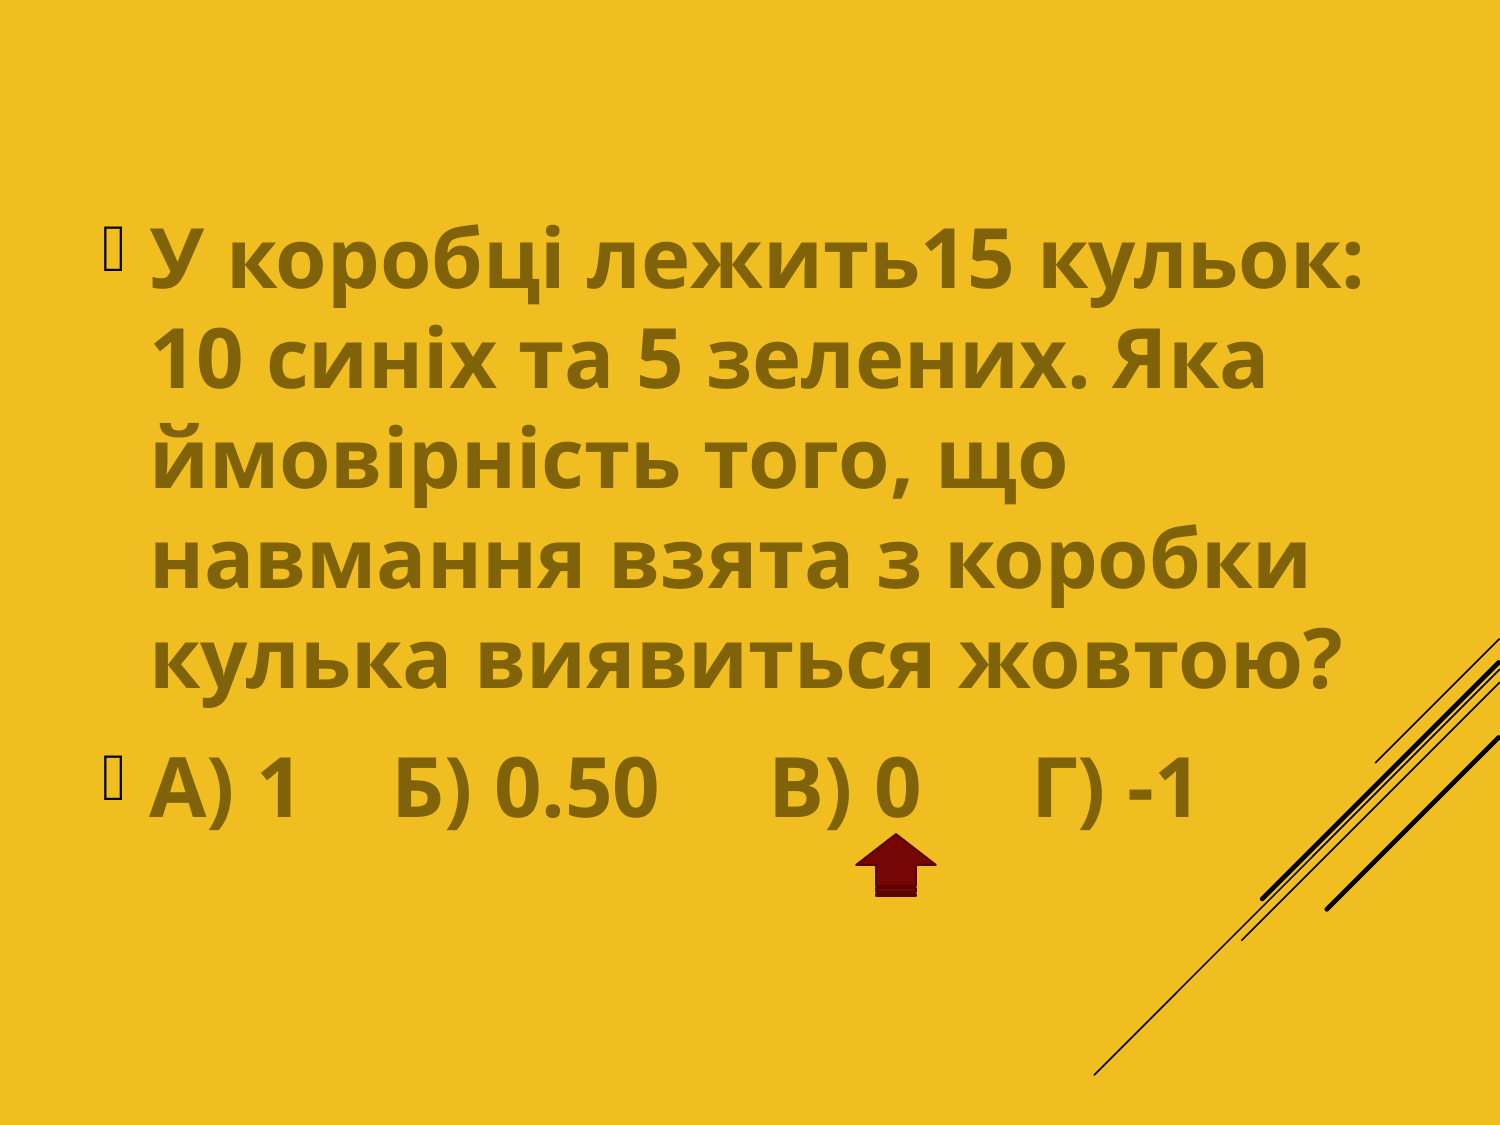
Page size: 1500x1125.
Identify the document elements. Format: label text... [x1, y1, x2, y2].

list У коробці лежить15 кульок: 10 синіх та 5 зелених. Яка ймовірність того, що навмання взята з коробки кулька виявиться жовтою? А) 1 Б) 0.50 В) 0 Г) -1 [87, 87, 1459, 1024]
text_box [855, 833, 937, 897]
